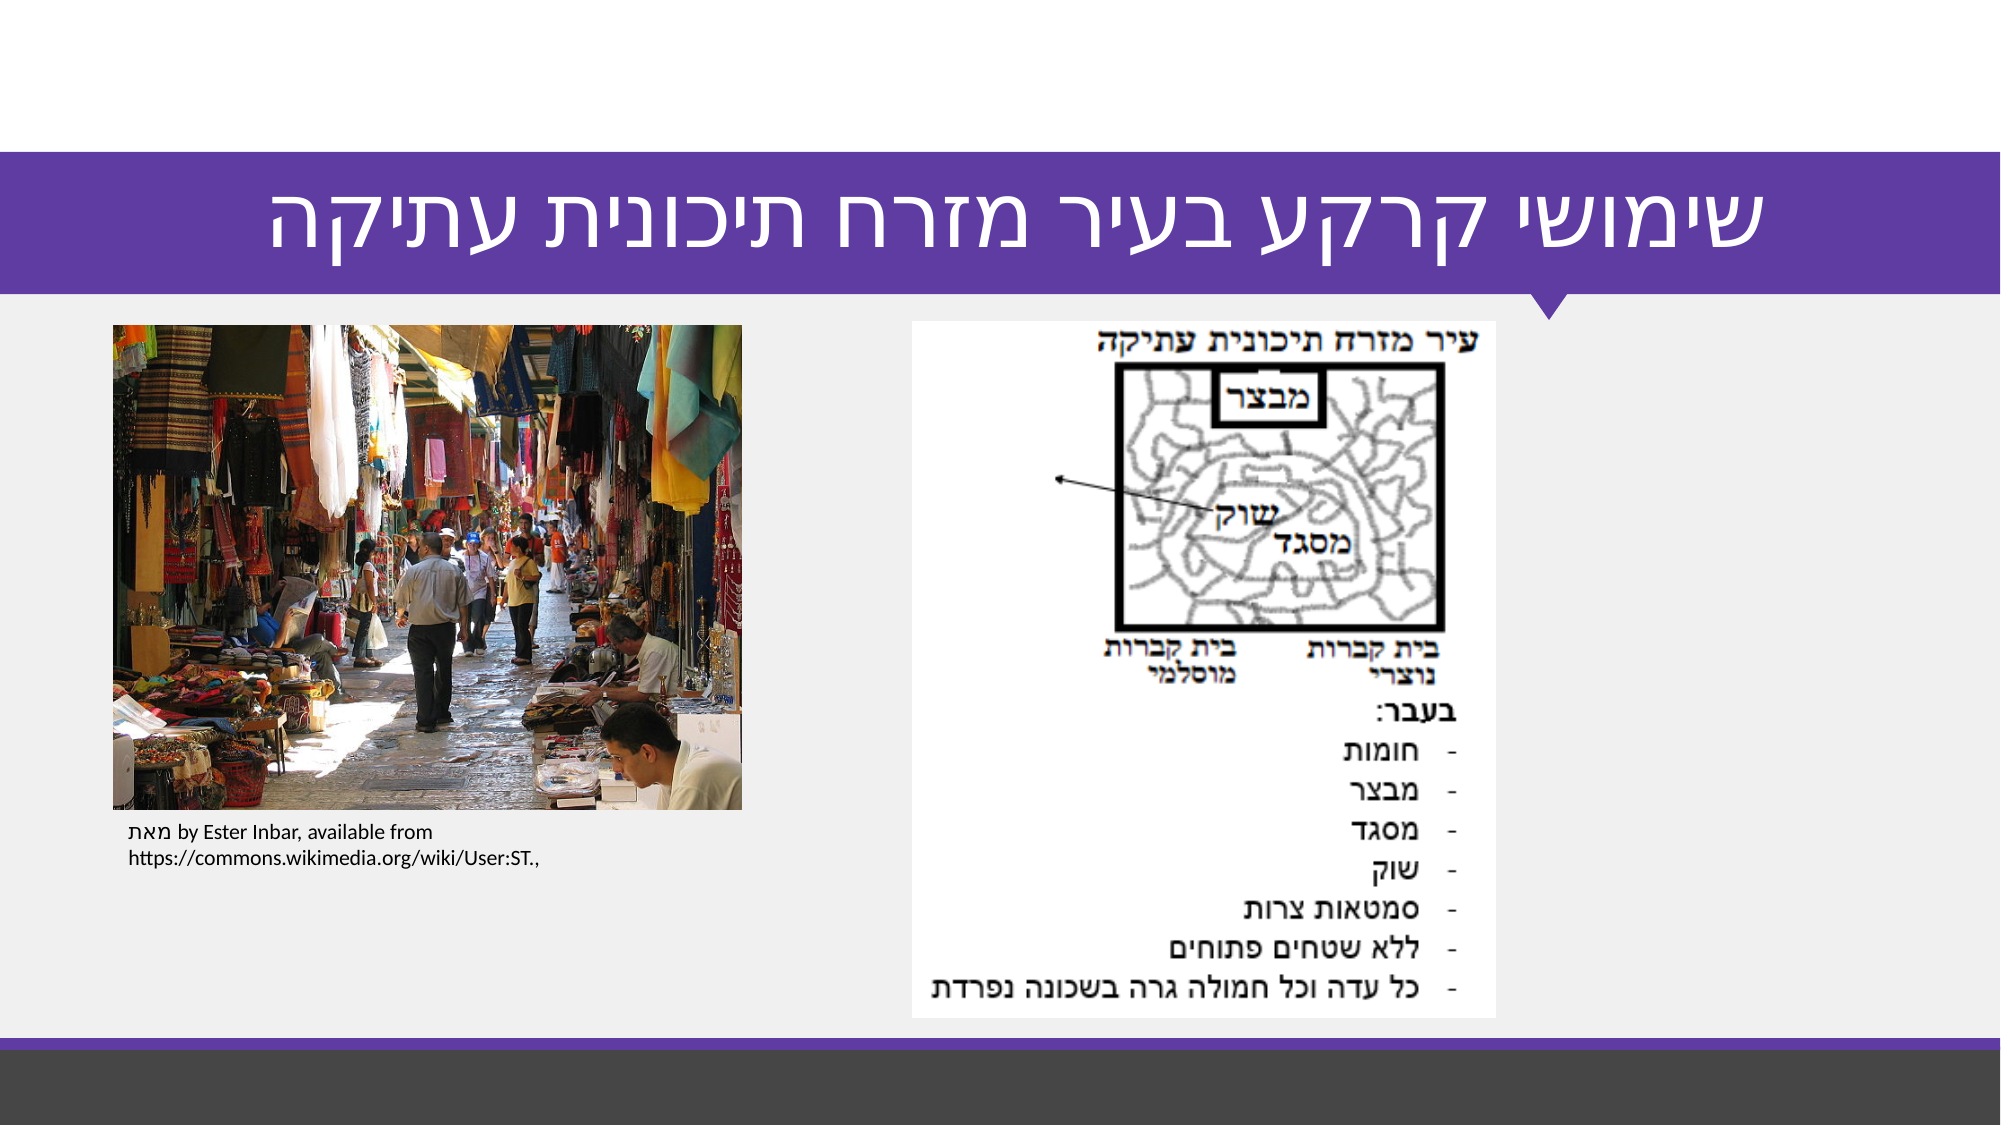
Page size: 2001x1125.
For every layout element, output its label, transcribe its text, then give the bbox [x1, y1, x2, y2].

title שימושי קרקע בעיר מזרח תיכונית עתיקה [180, 36, 1830, 275]
picture [912, 321, 1497, 1019]
text_box מאת by Ester Inbar, available from https://commons.wikimedia.org/wiki/User:ST., [113, 817, 638, 878]
picture [113, 325, 743, 811]
